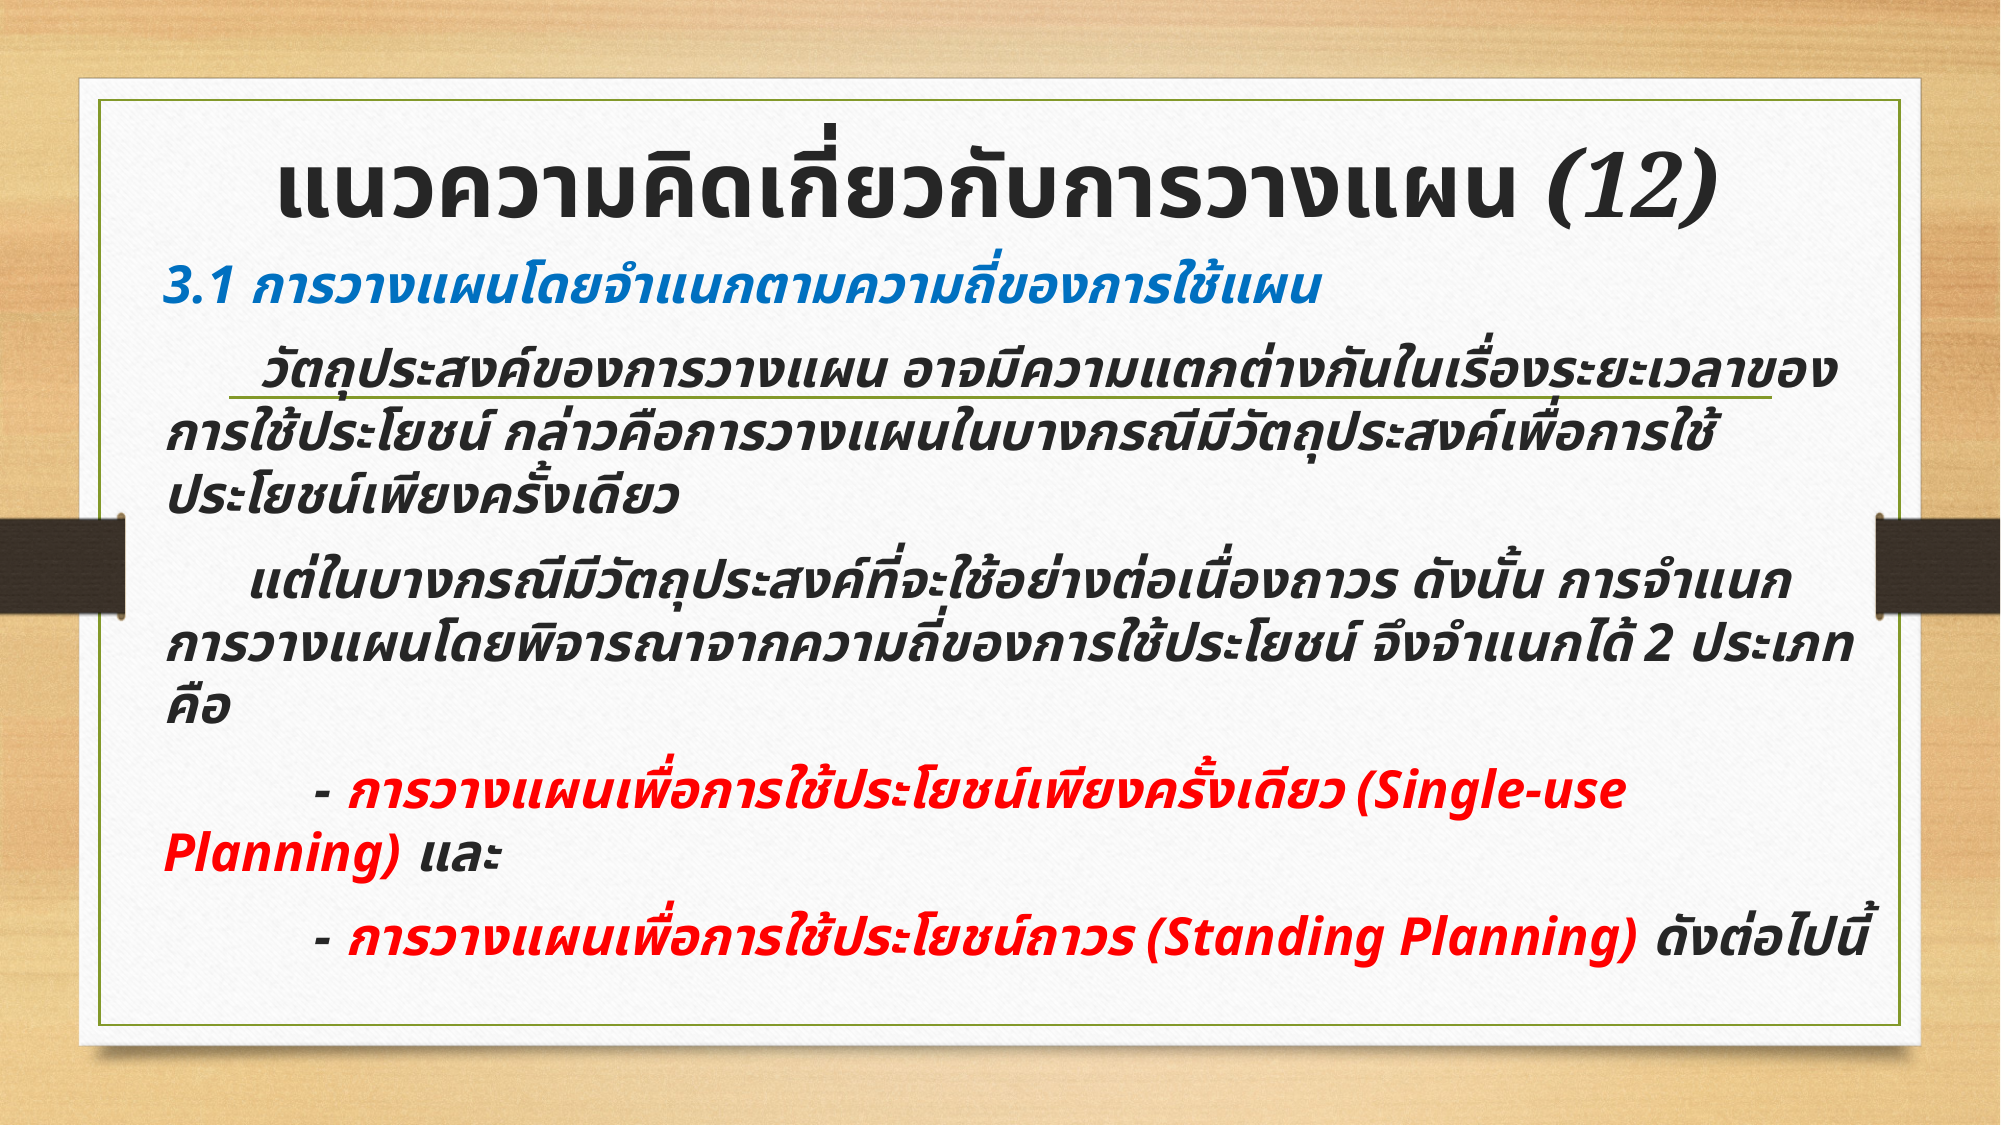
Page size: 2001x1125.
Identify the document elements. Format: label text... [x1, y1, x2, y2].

list 3.1 การวางแผนโดยจำแนกตามความถี่ของการใช้แผน วัตถุประสงค์ของการวางแผน อาจมีความแตกต่างกันในเรื่องระยะเวลาของการใช้ประโยชน์ กล่าวคือการวางแผนในบางกรณีมีวัตถุประสงค์เพื่อการใช้ประโยชน์เพียงครั้งเดียว แต่ในบางกรณีมีวัตถุประสงค์ที่จะใช้อย่างต่อเนื่องถาวร ดังนั้น การจำแนกการวางแผนโดยพิจารณาจากความถี่ของการใช้ประโยชน์ จึงจำแนกได้ 2 ประเภท คือ - การวางแผนเพื่อการใช้ประโยชน์เพียงครั้งเดียว (Single-use Planning) และ - การวางแผนเพื่อการใช้ประโยชน์ถาวร (Standing Planning) ดังต่อไปนี้ [148, 243, 1885, 1014]
title แนวความคิดเกี่ยวกับการวางแผน (12) [208, 118, 1784, 243]
picture [0, 0, 2001, 1125]
